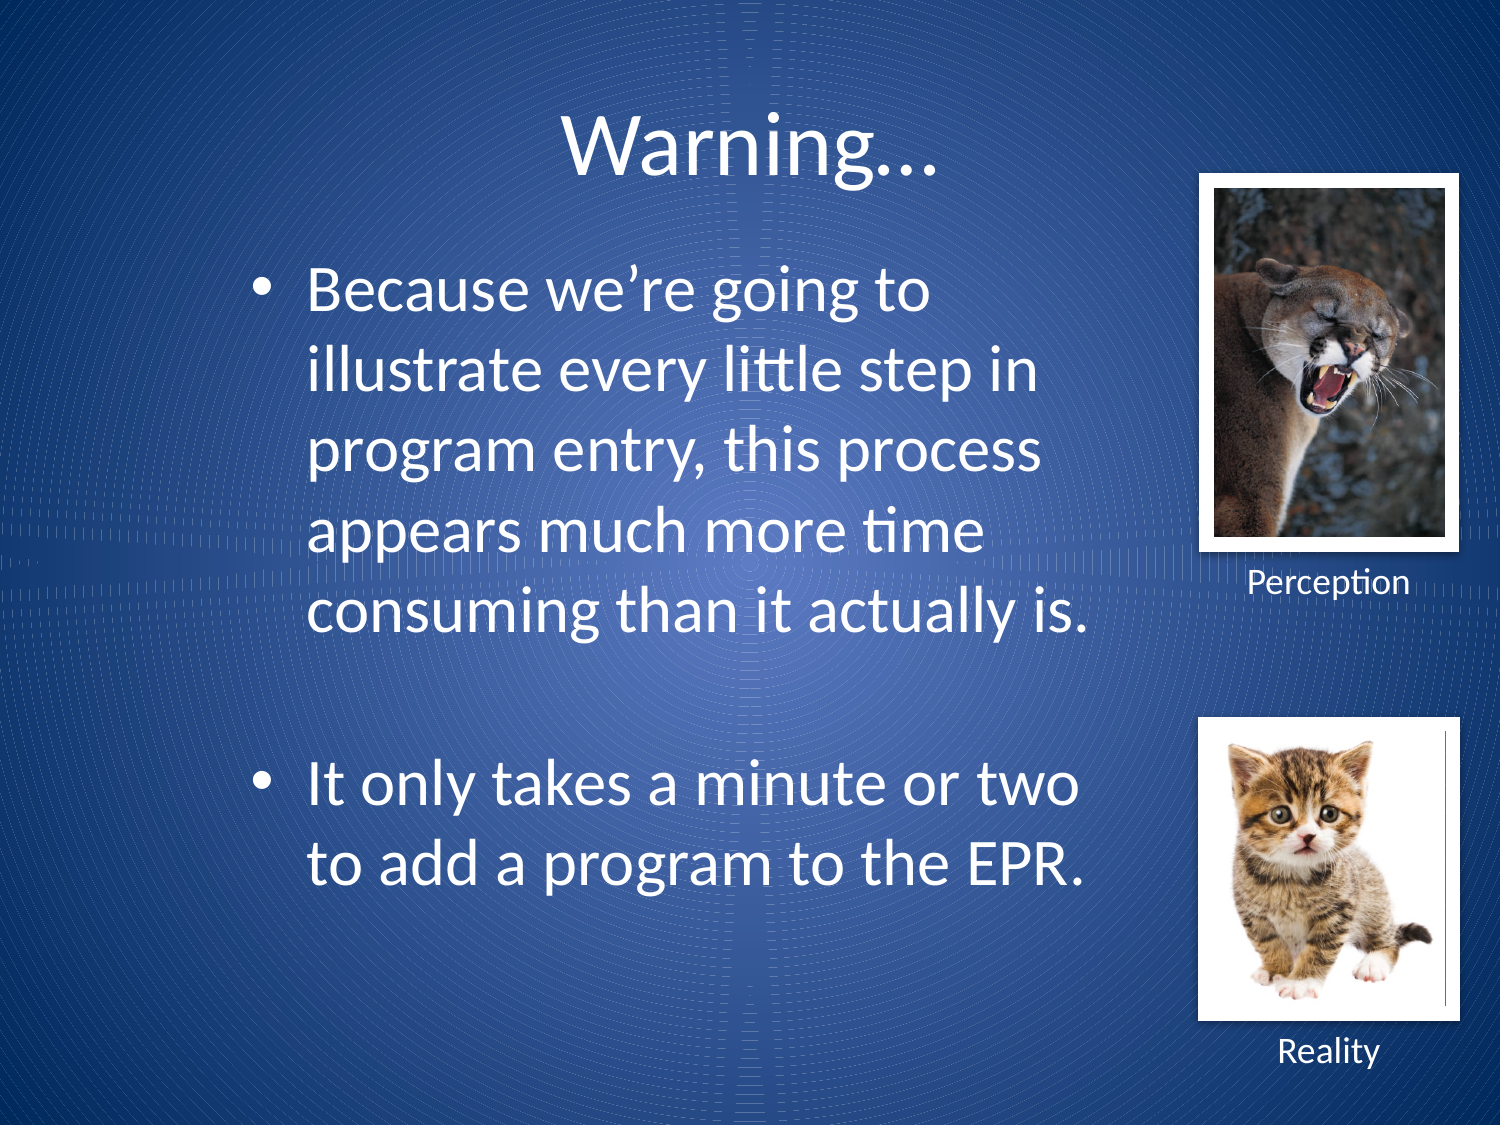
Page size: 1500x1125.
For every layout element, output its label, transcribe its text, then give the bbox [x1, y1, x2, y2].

text_box Reality [1262, 1018, 1396, 1124]
picture [1213, 187, 1445, 538]
list Because we’re going to illustrate every little step in program entry, this process appears much more time consuming than it actually is. It only takes a minute or two to add a program to the EPR. [235, 237, 1138, 1025]
picture [1212, 731, 1446, 1007]
title Warning… [75, 45, 1425, 233]
text_box Perception [1232, 549, 1426, 610]
